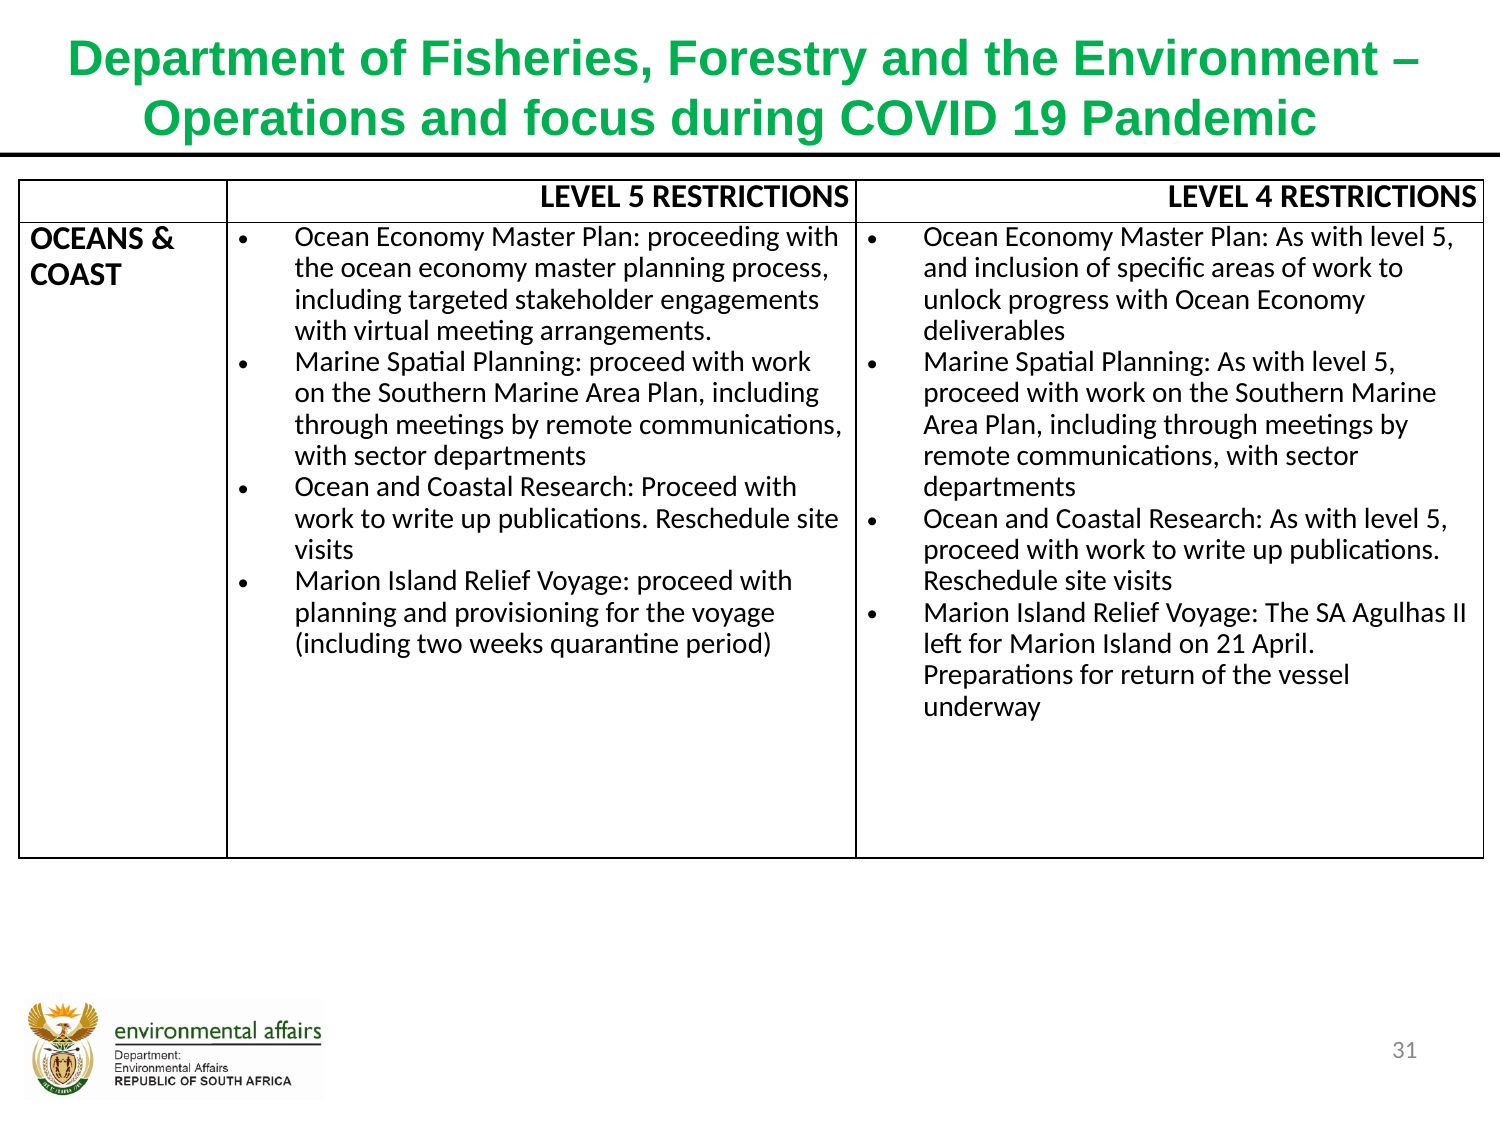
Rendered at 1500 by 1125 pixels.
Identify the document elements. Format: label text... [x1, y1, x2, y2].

picture [24, 1094, 325, 1100]
table_cell Ocean Economy Master Plan: proceeding with the ocean economy master planning process, including targeted stakeholder engagements with virtual meeting arrangements. Marine Spatial Planning: proceed with work on the Southern Marine Area Plan, including through meetings by remote communications, with sector departments Ocean and Coastal Research: Proceed with work to write up publications. Reschedule site visits Marion Island Relief Voyage: proceed with planning and provisioning for the voyage (including two weeks quarantine period) [228, 223, 855, 857]
table_header [20, 181, 226, 222]
table_cell Ocean Economy Master Plan: As with level 5, and inclusion of specific areas of work to unlock progress with Ocean Economy deliverables Marine Spatial Planning: As with level 5, proceed with work on the Southern Marine Area Plan, including through meetings by remote communications, with sector departments Ocean and Coastal Research: As with level 5, proceed with work to write up publications. Reschedule site visits Marion Island Relief Voyage: The SA Agulhas II left for Marion Island on 21 April. Preparations for return of the vessel underway [857, 223, 1483, 857]
table_cell OCEANS & COAST [20, 223, 226, 857]
text_box [0, 101, 1500, 154]
table_header LEVEL 5 RESTRICTIONS [228, 181, 855, 222]
table_header LEVEL 4 RESTRICTIONS [857, 181, 1483, 222]
text_box Department of Fisheries, Forestry and the Environment – Operations and focus during COVID 19 Pandemic [19, 18, 1470, 101]
text_box [0, 155, 1500, 1094]
